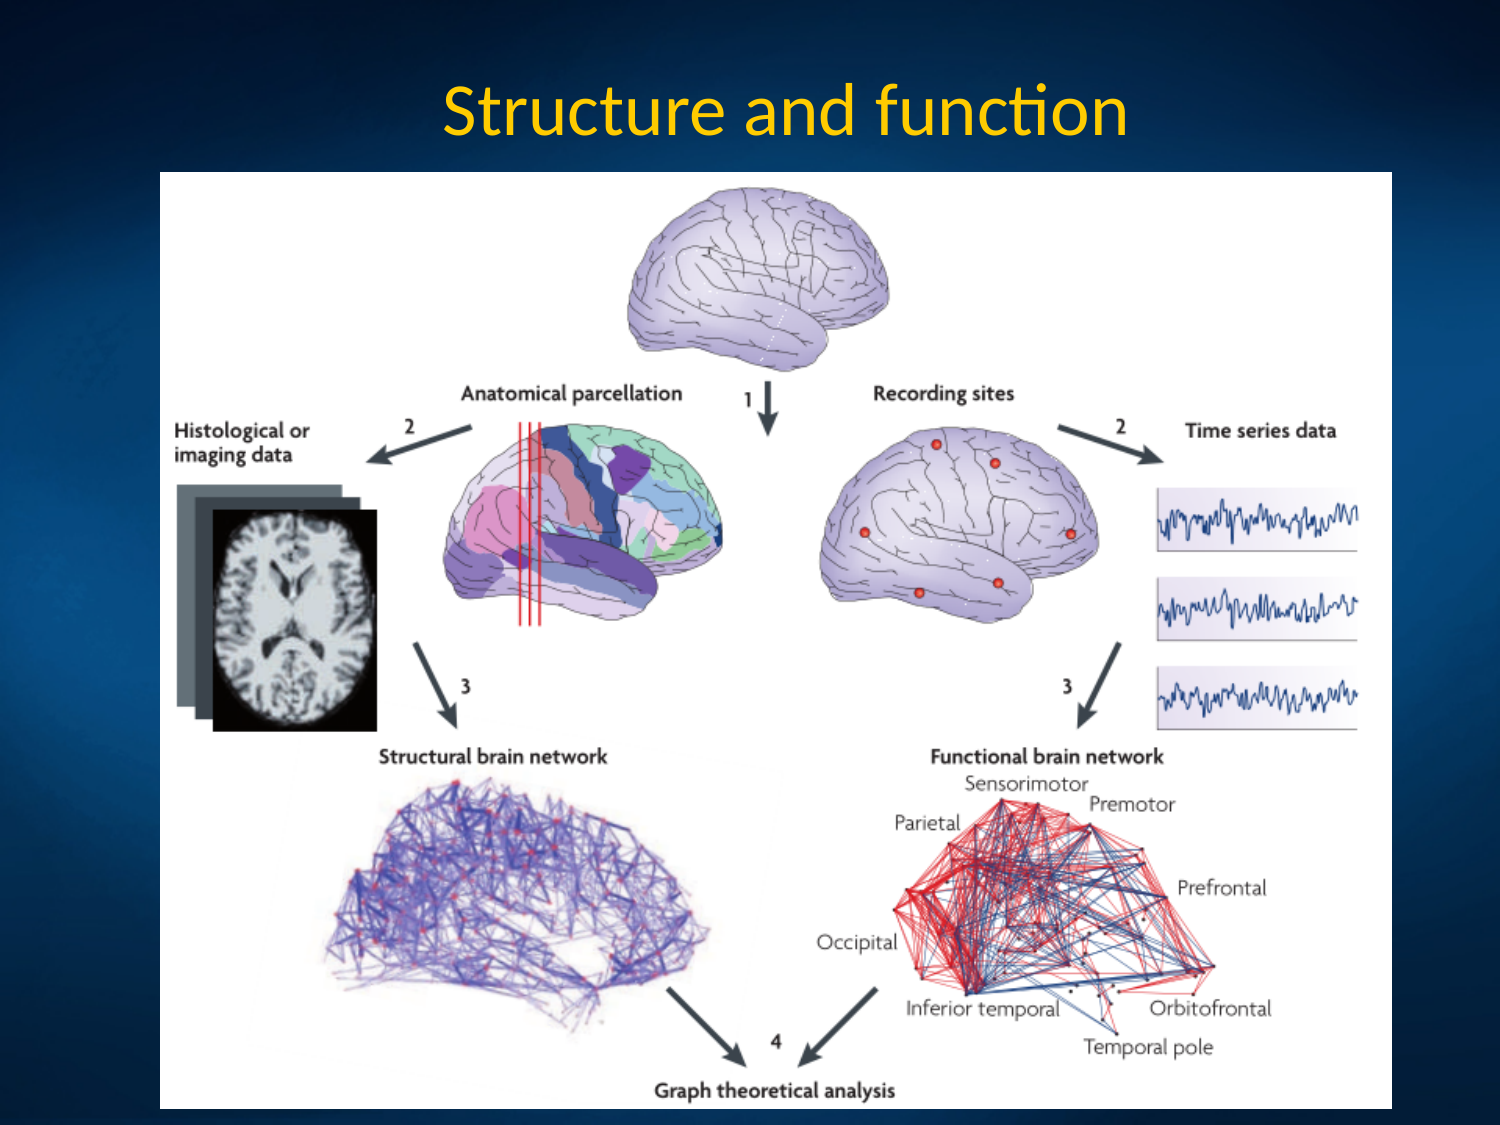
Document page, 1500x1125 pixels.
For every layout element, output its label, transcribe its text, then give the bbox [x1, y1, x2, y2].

picture [0, 0, 1500, 1125]
title Structure and function [285, 49, 1289, 163]
